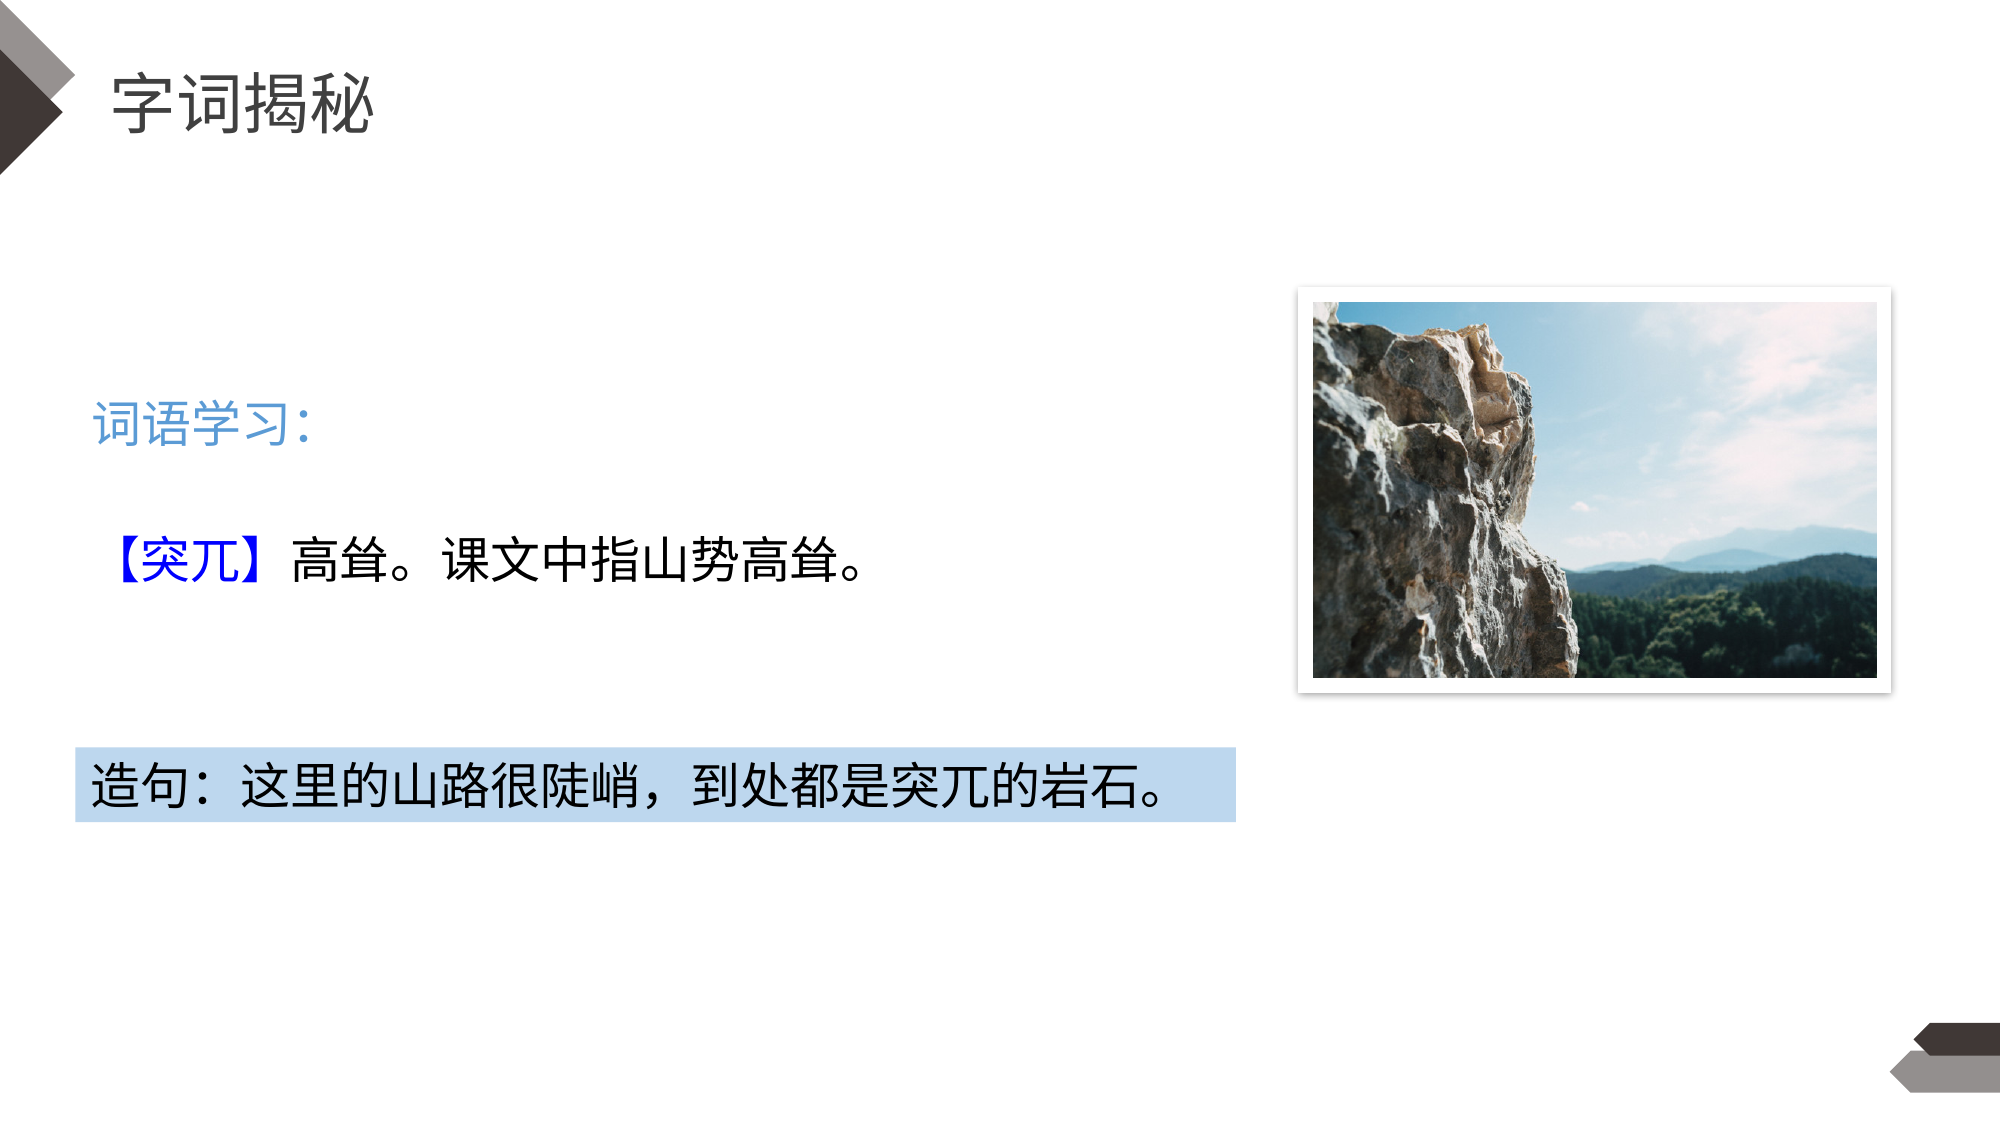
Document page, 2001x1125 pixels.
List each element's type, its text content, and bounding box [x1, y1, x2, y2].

text_box 【突兀】高耸。课文中指山势高耸。 [75, 521, 1046, 597]
text_box 造句：这里的山路很陡峭，到处都是突兀的岩石。 [75, 747, 1236, 823]
picture [1312, 301, 1877, 678]
text_box 字词揭秘 [94, 54, 772, 150]
text_box 词语学习： [76, 385, 357, 460]
